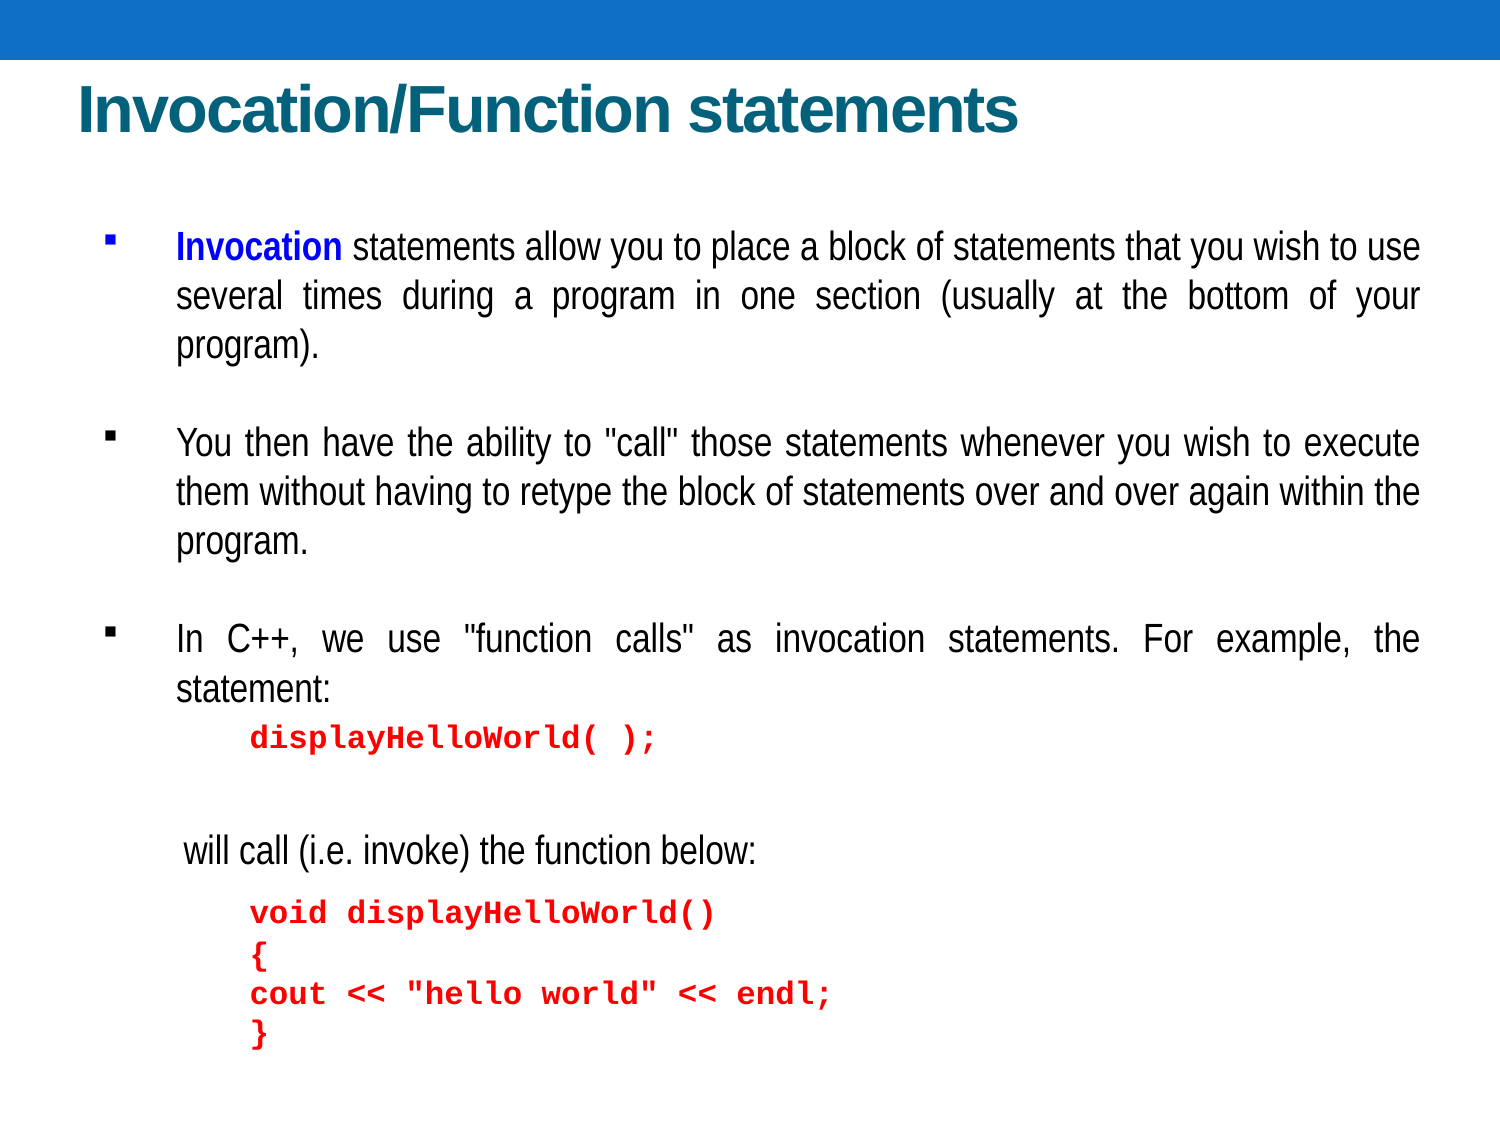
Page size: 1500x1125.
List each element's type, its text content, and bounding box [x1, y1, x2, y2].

title Invocation/Function statements [62, 62, 1488, 150]
list Invocation statements allow you to place a block of statements that you wish to use several times during a program in one section (usually at the bottom of your program). You then have the ability to "call" those statements whenever you wish to execute them without having to retype the block of statements over and over again within the program. In C++, we use "function calls" as invocation statements. For example, the statement: displayHelloWorld( ); will call (i.e. invoke) the function below: void displayHelloWorld() { cout << "hello world" << endl; } [87, 212, 1438, 1063]
